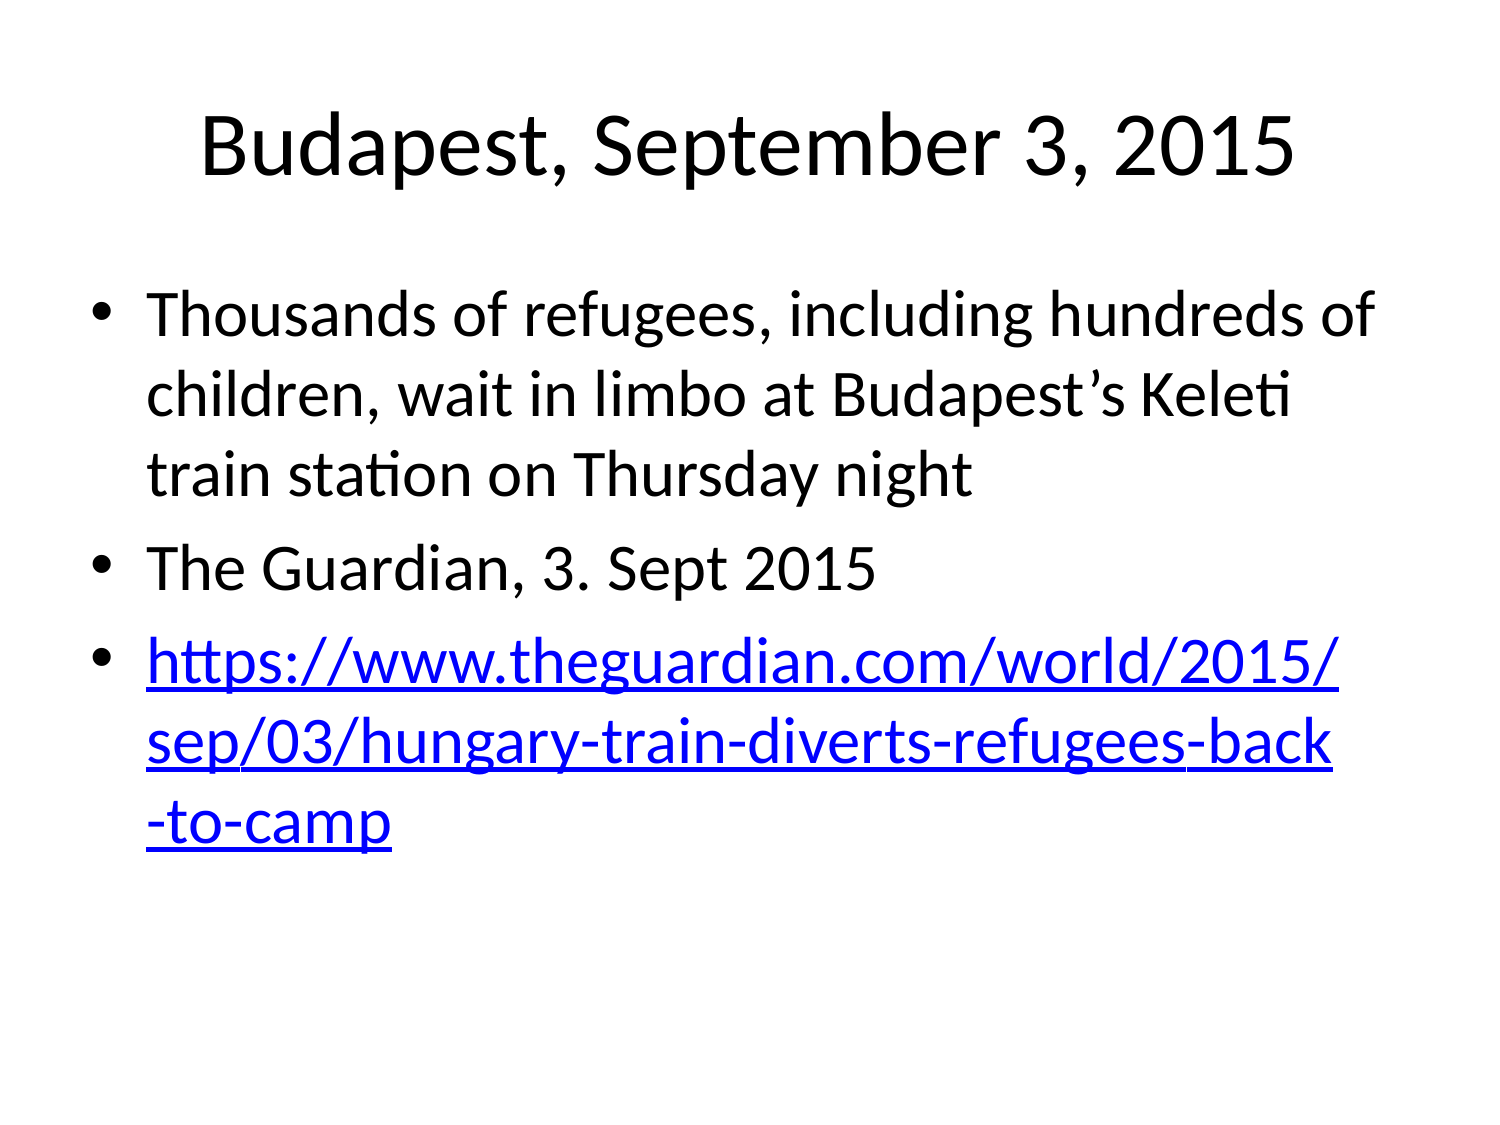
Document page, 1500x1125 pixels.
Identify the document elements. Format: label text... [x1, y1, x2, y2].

title Budapest, September 3, 2015 [74, 44, 1426, 233]
list Thousands of refugees, including hundreds of children, wait in limbo at Budapest’s Keleti train station on Thursday night The Guardian, 3. Sept 2015 https://www.theguardian.com/world/2015/sep/03/hungary-train-diverts-refugees-back-to-camp [74, 262, 1426, 1006]
